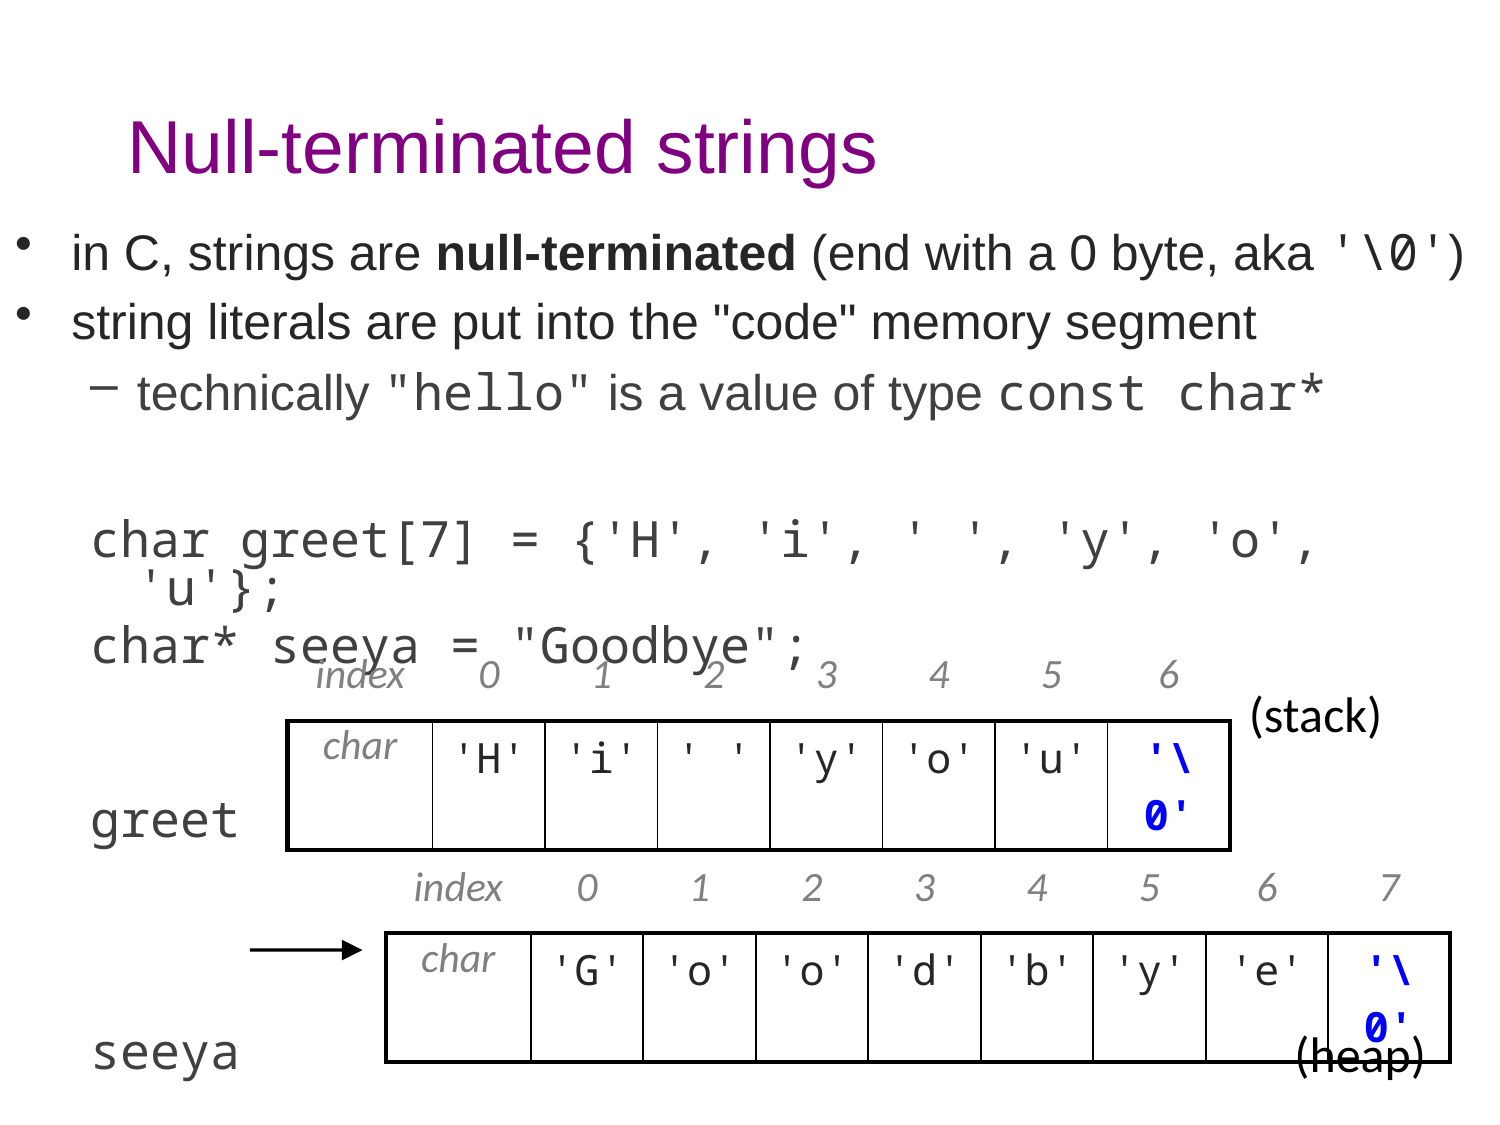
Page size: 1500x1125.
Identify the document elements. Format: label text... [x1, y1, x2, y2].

table_header 3 [770, 650, 883, 719]
table_cell '\0' [1108, 723, 1228, 848]
table_header 1 [545, 650, 658, 719]
table_cell 'o' [757, 935, 867, 1060]
table_cell char [388, 935, 530, 1060]
table_cell 'd' [869, 935, 980, 1060]
table_header 4 [883, 650, 995, 719]
table_cell 'i' [546, 723, 657, 848]
table_header 5 [1093, 863, 1206, 931]
table_cell 'o' [883, 723, 994, 848]
title Null-terminated strings [112, 49, 1388, 212]
table_cell 'e' [1207, 935, 1327, 1060]
table_cell 'b' [982, 935, 1092, 1060]
table_header index [287, 650, 433, 719]
table_header 4 [981, 863, 1093, 931]
table_cell 'G' [532, 935, 642, 1060]
table_header 3 [868, 863, 981, 931]
table_cell 'u' [996, 723, 1107, 848]
text_box [249, 939, 363, 961]
table_cell 'y' [1094, 935, 1205, 1060]
table_cell '\0' [1329, 935, 1448, 1060]
list in C, strings are null-terminated (end with a 0 byte, aka '\0') string literals are put into the "code" memory segment technically "hello" is a value of type const char* char greet[7] = {'H', 'i', ' ', 'y', 'o', 'u'}; char* seeya = "Goodbye"; greet seeya [0, 212, 1500, 1125]
table_header 5 [995, 650, 1108, 719]
table_header 1 [643, 863, 756, 931]
table_header 6 [1206, 863, 1328, 931]
table_header 2 [756, 863, 868, 931]
table_cell 'o' [644, 935, 755, 1060]
table_header 2 [658, 650, 770, 719]
table_cell 'H' [433, 723, 544, 848]
text_box (heap) [1279, 1014, 1442, 1090]
table_header 6 [1108, 650, 1230, 719]
text_box (stack) [1233, 674, 1398, 750]
table_header index [386, 863, 531, 931]
table_header 0 [531, 863, 643, 931]
table_cell 'y' [771, 723, 882, 848]
table_header 0 [433, 650, 545, 719]
table_cell ' ' [658, 723, 769, 848]
table_cell char [290, 723, 432, 848]
table_header 7 [1328, 863, 1450, 931]
